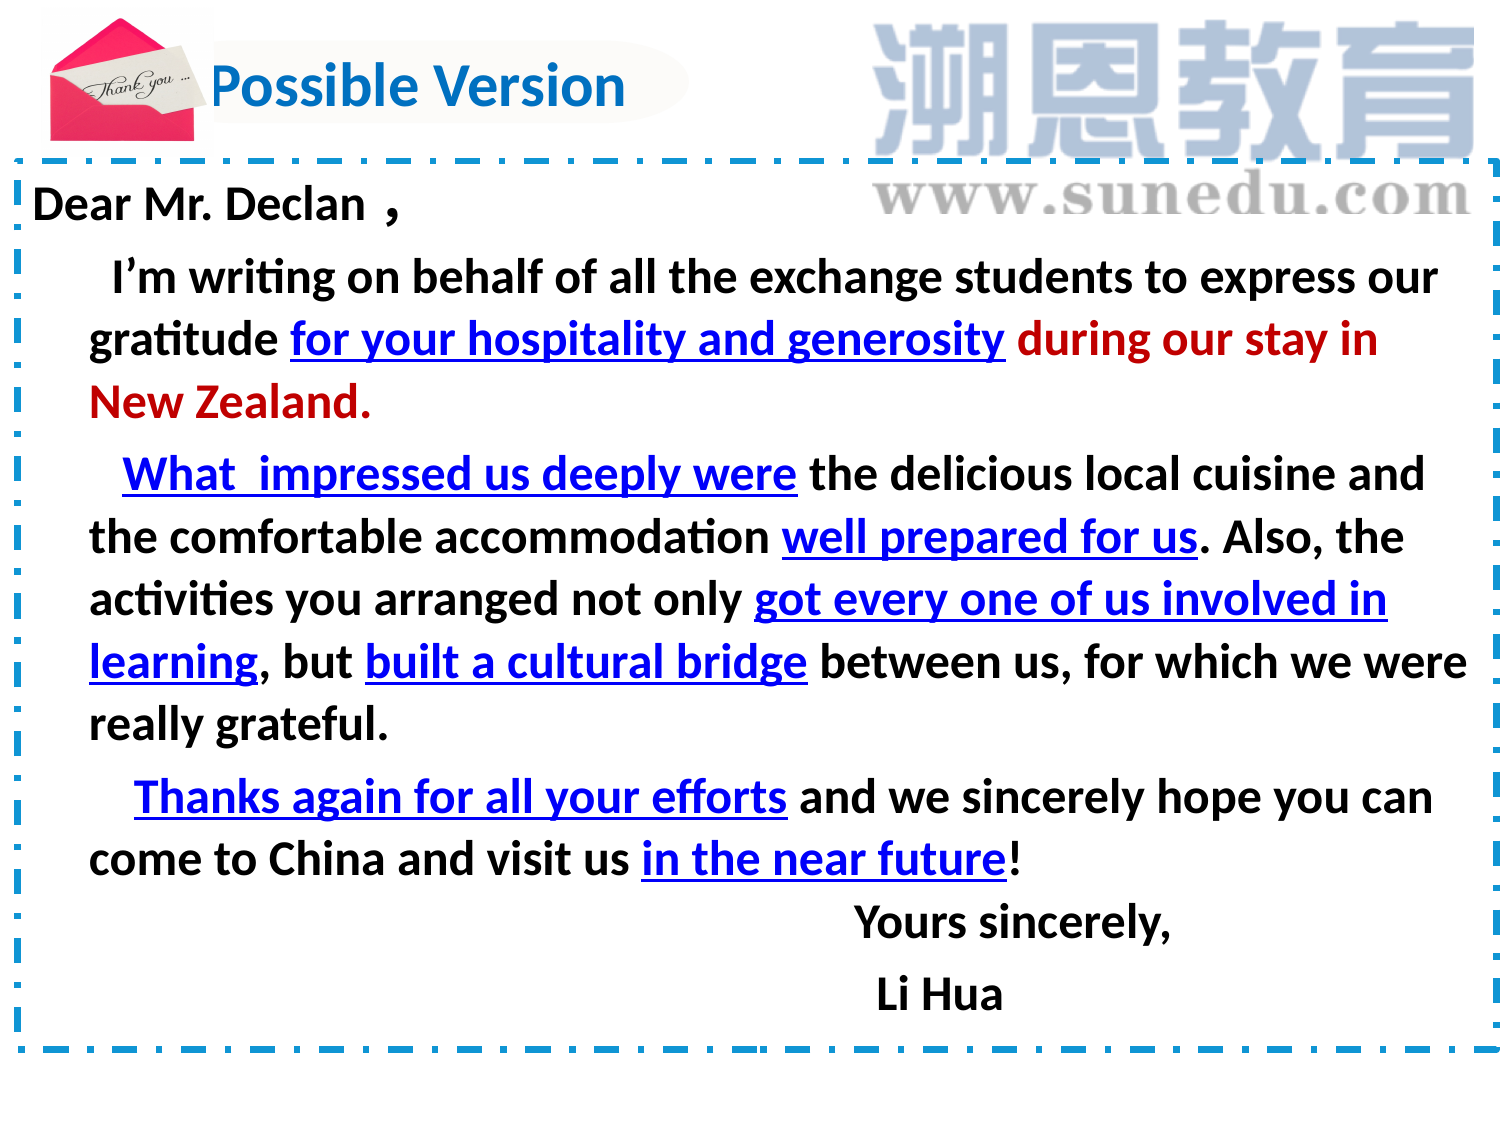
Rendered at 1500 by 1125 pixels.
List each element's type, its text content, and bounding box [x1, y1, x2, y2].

picture [870, 18, 1474, 160]
list Dear Mr. Declan， I’m writing on behalf of all the exchange students to express our gratitude for your hospitality and generosity during our stay in New Zealand. What impressed us deeply were the delicious local cuisine and the comfortable accommodation well prepared for us. Also, the activities you arranged not only got every one of us involved in learning, but built a cultural bridge between us, for which we were really grateful. Thanks again for all your efforts and we sincerely hope you can come to China and visit us in the near future! Yours sincerely, Li Hua [17, 160, 1497, 1050]
text_box Possible Version [220, 38, 692, 126]
picture [41, 6, 214, 157]
